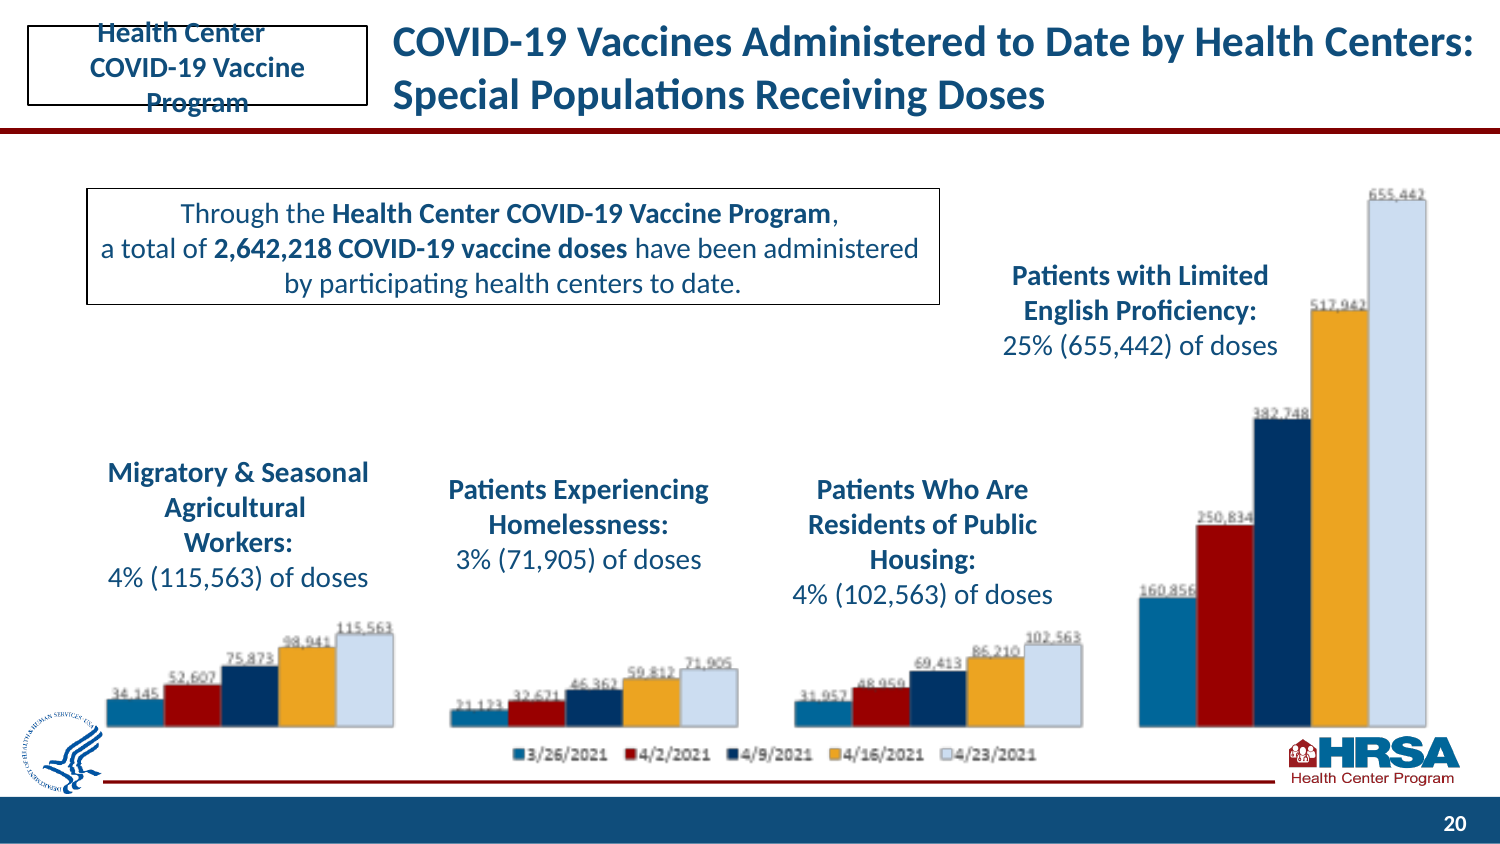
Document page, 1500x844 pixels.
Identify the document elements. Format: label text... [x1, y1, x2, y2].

picture [18, 149, 1471, 796]
text_box Health Center COVID-19 Vaccine Program [28, 26, 368, 105]
text_box COVID-19 Vaccines Administered to Date by Health Centers: Special Populations Receiving Doses [381, 0, 1498, 132]
slide_number ‹#› [1140, 798, 1479, 844]
